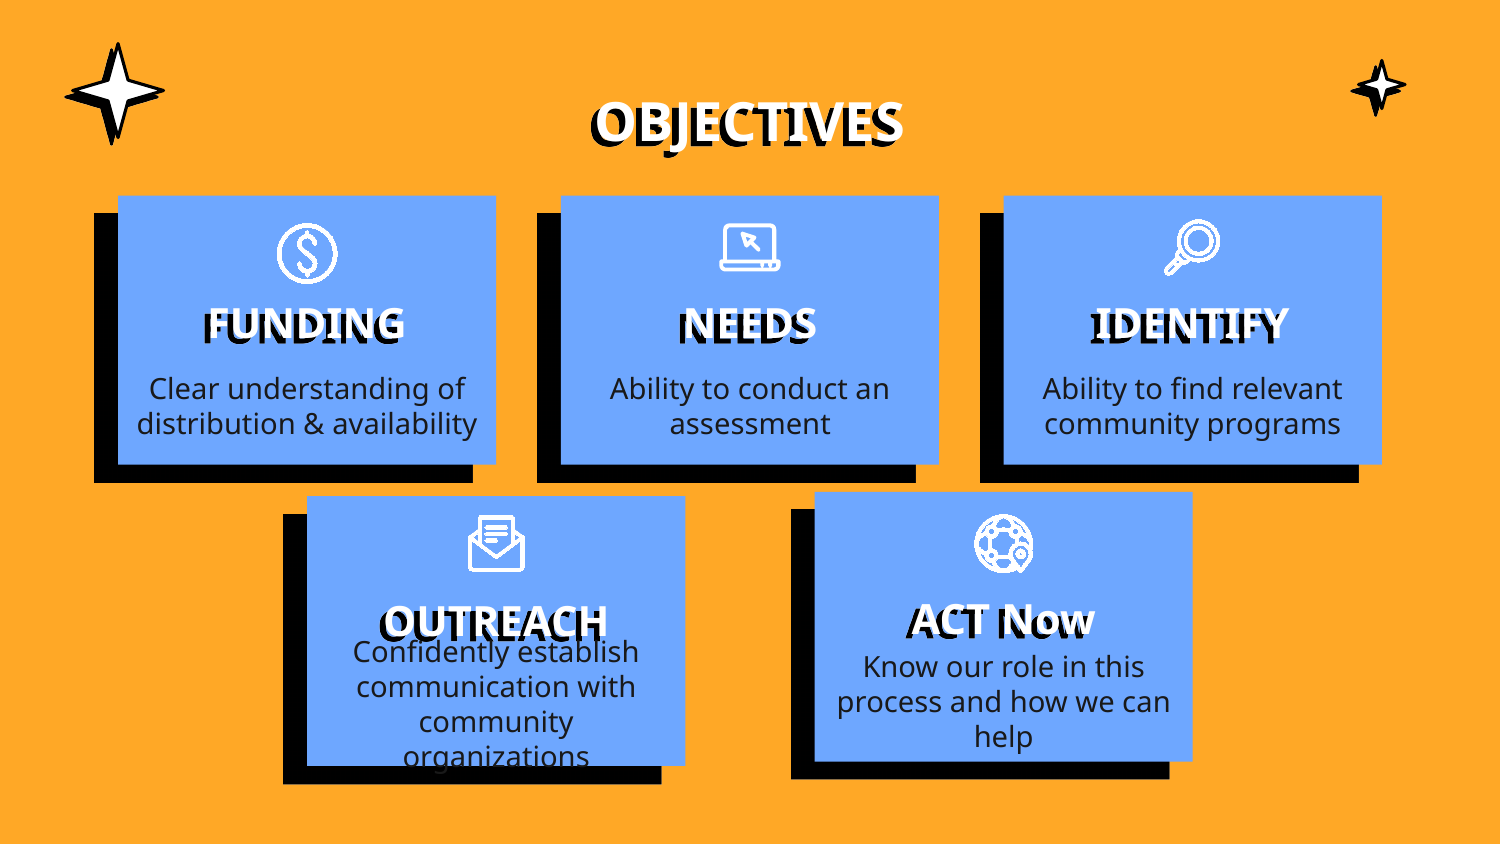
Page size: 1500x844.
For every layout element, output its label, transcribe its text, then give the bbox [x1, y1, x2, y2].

subtitle Clear understanding of distribution & availability [118, 367, 497, 443]
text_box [276, 223, 338, 284]
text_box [468, 515, 525, 572]
text_box [1003, 443, 1382, 465]
text_box [118, 443, 497, 465]
text_box [560, 195, 939, 286]
text_box [118, 195, 497, 286]
text_box [118, 359, 497, 367]
text_box [814, 491, 1193, 581]
text_box [307, 496, 686, 584]
text_box [1358, 60, 1406, 109]
subtitle Ability to conduct an assessment [575, 367, 925, 443]
text_box [1003, 359, 1382, 367]
subtitle Ability to find relevant community programs [1003, 367, 1382, 443]
text_box [307, 656, 686, 665]
text_box [814, 654, 1193, 662]
text_box [814, 739, 1193, 762]
text_box [72, 43, 164, 138]
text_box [719, 223, 781, 272]
title FUNDING [118, 286, 497, 359]
subtitle Confidently establish communication with community organizations [307, 665, 686, 741]
title OUTREACH [307, 584, 686, 656]
title OBJECTIVES [118, 72, 1382, 167]
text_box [974, 514, 1033, 573]
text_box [1163, 219, 1223, 276]
text_box [1003, 195, 1382, 286]
title NEEDS [560, 286, 940, 359]
title IDENTIFY [1003, 286, 1382, 359]
text_box [560, 359, 939, 465]
title ACT Now [814, 581, 1193, 654]
text_box [307, 741, 686, 766]
subtitle Know our role in this process and how we can help [814, 662, 1193, 739]
